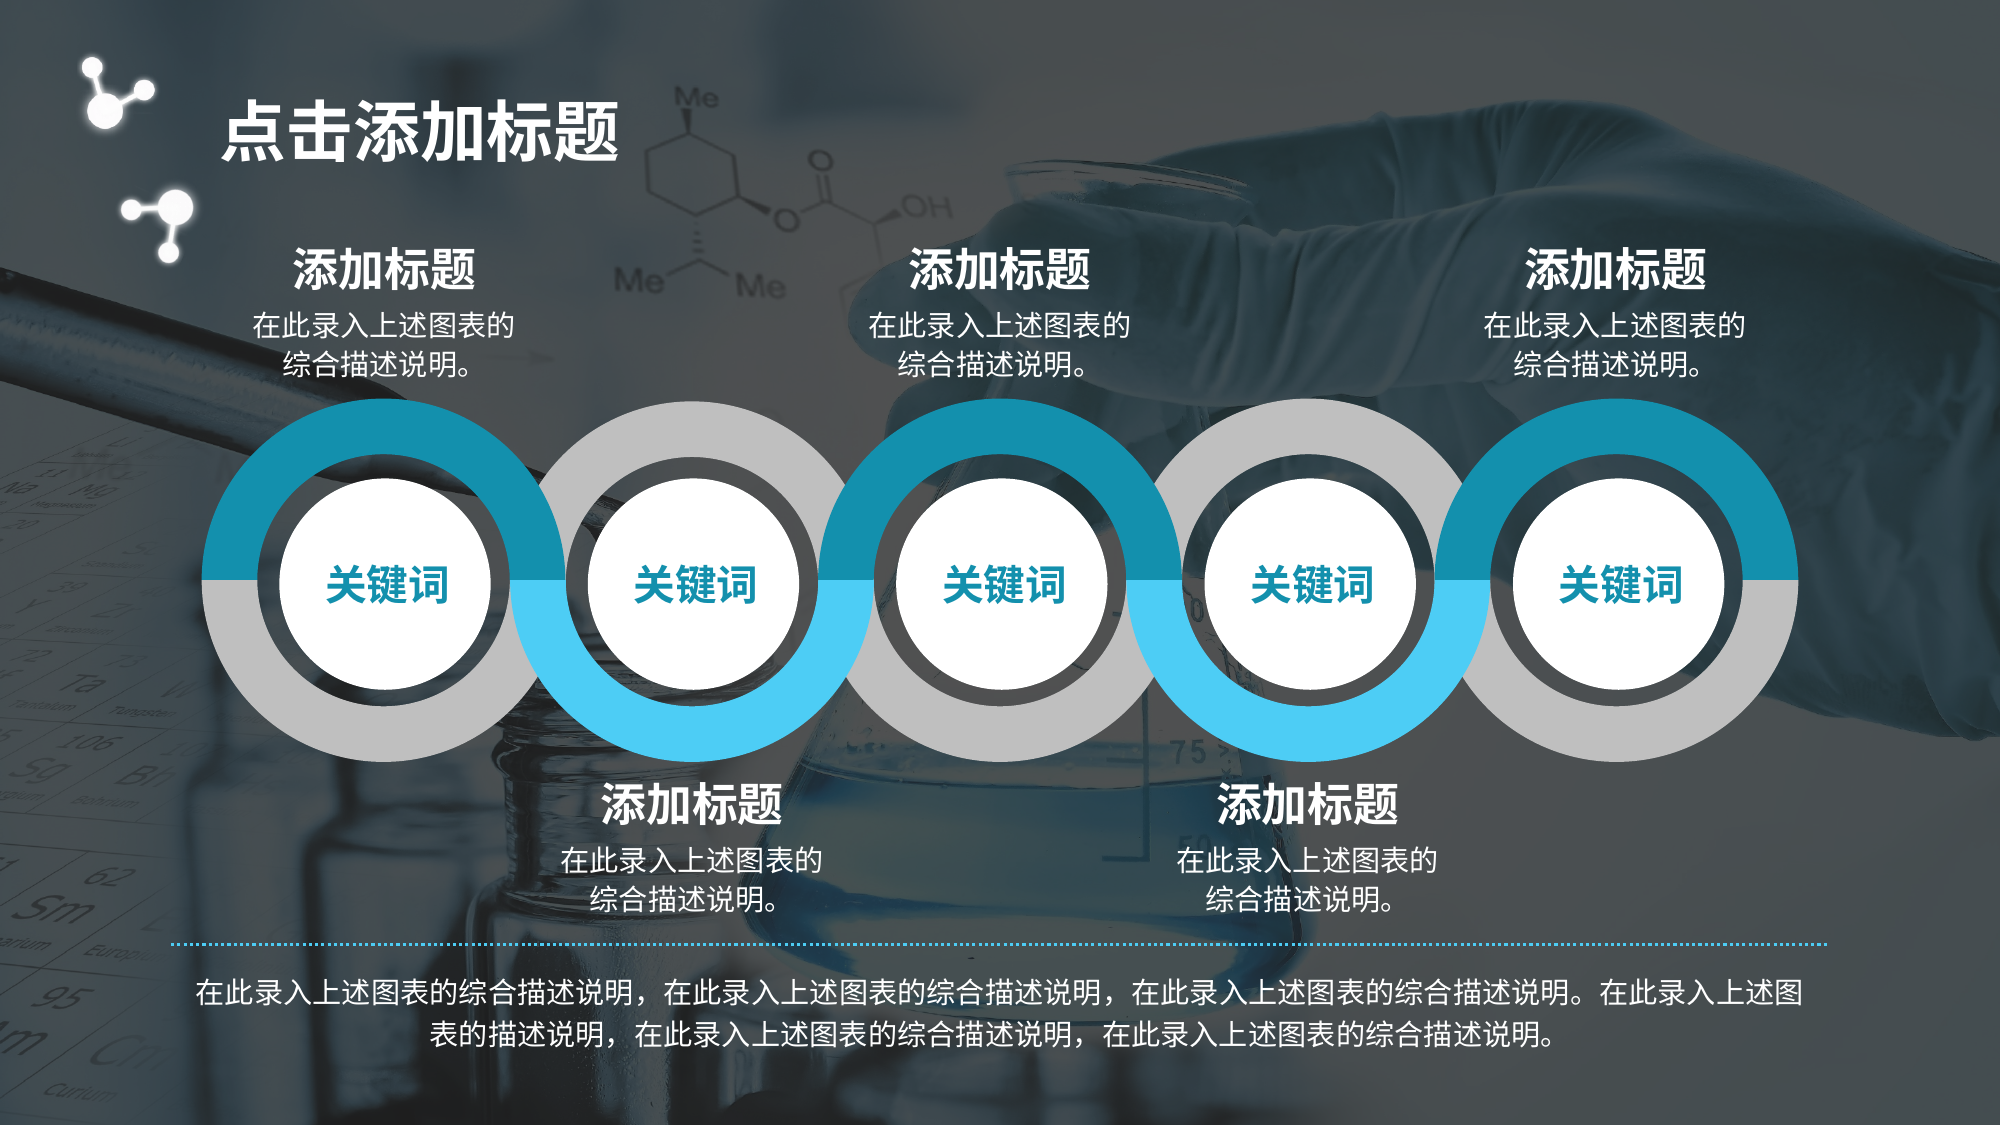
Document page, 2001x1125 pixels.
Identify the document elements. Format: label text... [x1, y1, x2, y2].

text_box [1433, 397, 1800, 579]
text_box 在此录入上述图表的综合描述说明。 [838, 296, 1161, 389]
text_box 添加标题 [893, 232, 1107, 296]
text_box [200, 579, 538, 763]
text_box 在此录入上述图表的综合描述说明，在此录入上述图表的综合描述说明，在此录入上述图表的综合描述说明。在此录入上述图表的描述说明，在此录入上述图表的综合描述说明，在此录入上述图表的综合描述说明。 [169, 959, 1831, 1059]
text_box [817, 397, 1183, 579]
text_box 关键词 [895, 477, 1109, 691]
text_box 在此录入上述图表的综合描述说明。 [1146, 831, 1469, 924]
text_box [539, 400, 845, 577]
text_box 关键词 [586, 477, 801, 691]
text_box 点击添加标题 [204, 82, 636, 178]
text_box [200, 397, 567, 579]
text_box [846, 586, 1154, 763]
text_box 添加标题 [585, 768, 799, 831]
picture [60, 34, 231, 295]
text_box 关键词 [1511, 477, 1726, 691]
text_box 添加标题 [277, 232, 491, 296]
text_box 在此录入上述图表的综合描述说明。 [223, 296, 546, 389]
text_box 关键词 [1203, 477, 1417, 691]
text_box [1125, 579, 1492, 763]
text_box [1463, 579, 1800, 763]
text_box [1154, 397, 1462, 579]
text_box [509, 579, 875, 763]
text_box 在此录入上述图表的综合描述说明。 [1454, 296, 1777, 389]
text_box 添加标题 [1508, 232, 1723, 296]
text_box 添加标题 [1201, 768, 1415, 831]
text_box 关键词 [278, 477, 492, 691]
text_box 在此录入上述图表的综合描述说明。 [531, 831, 853, 924]
